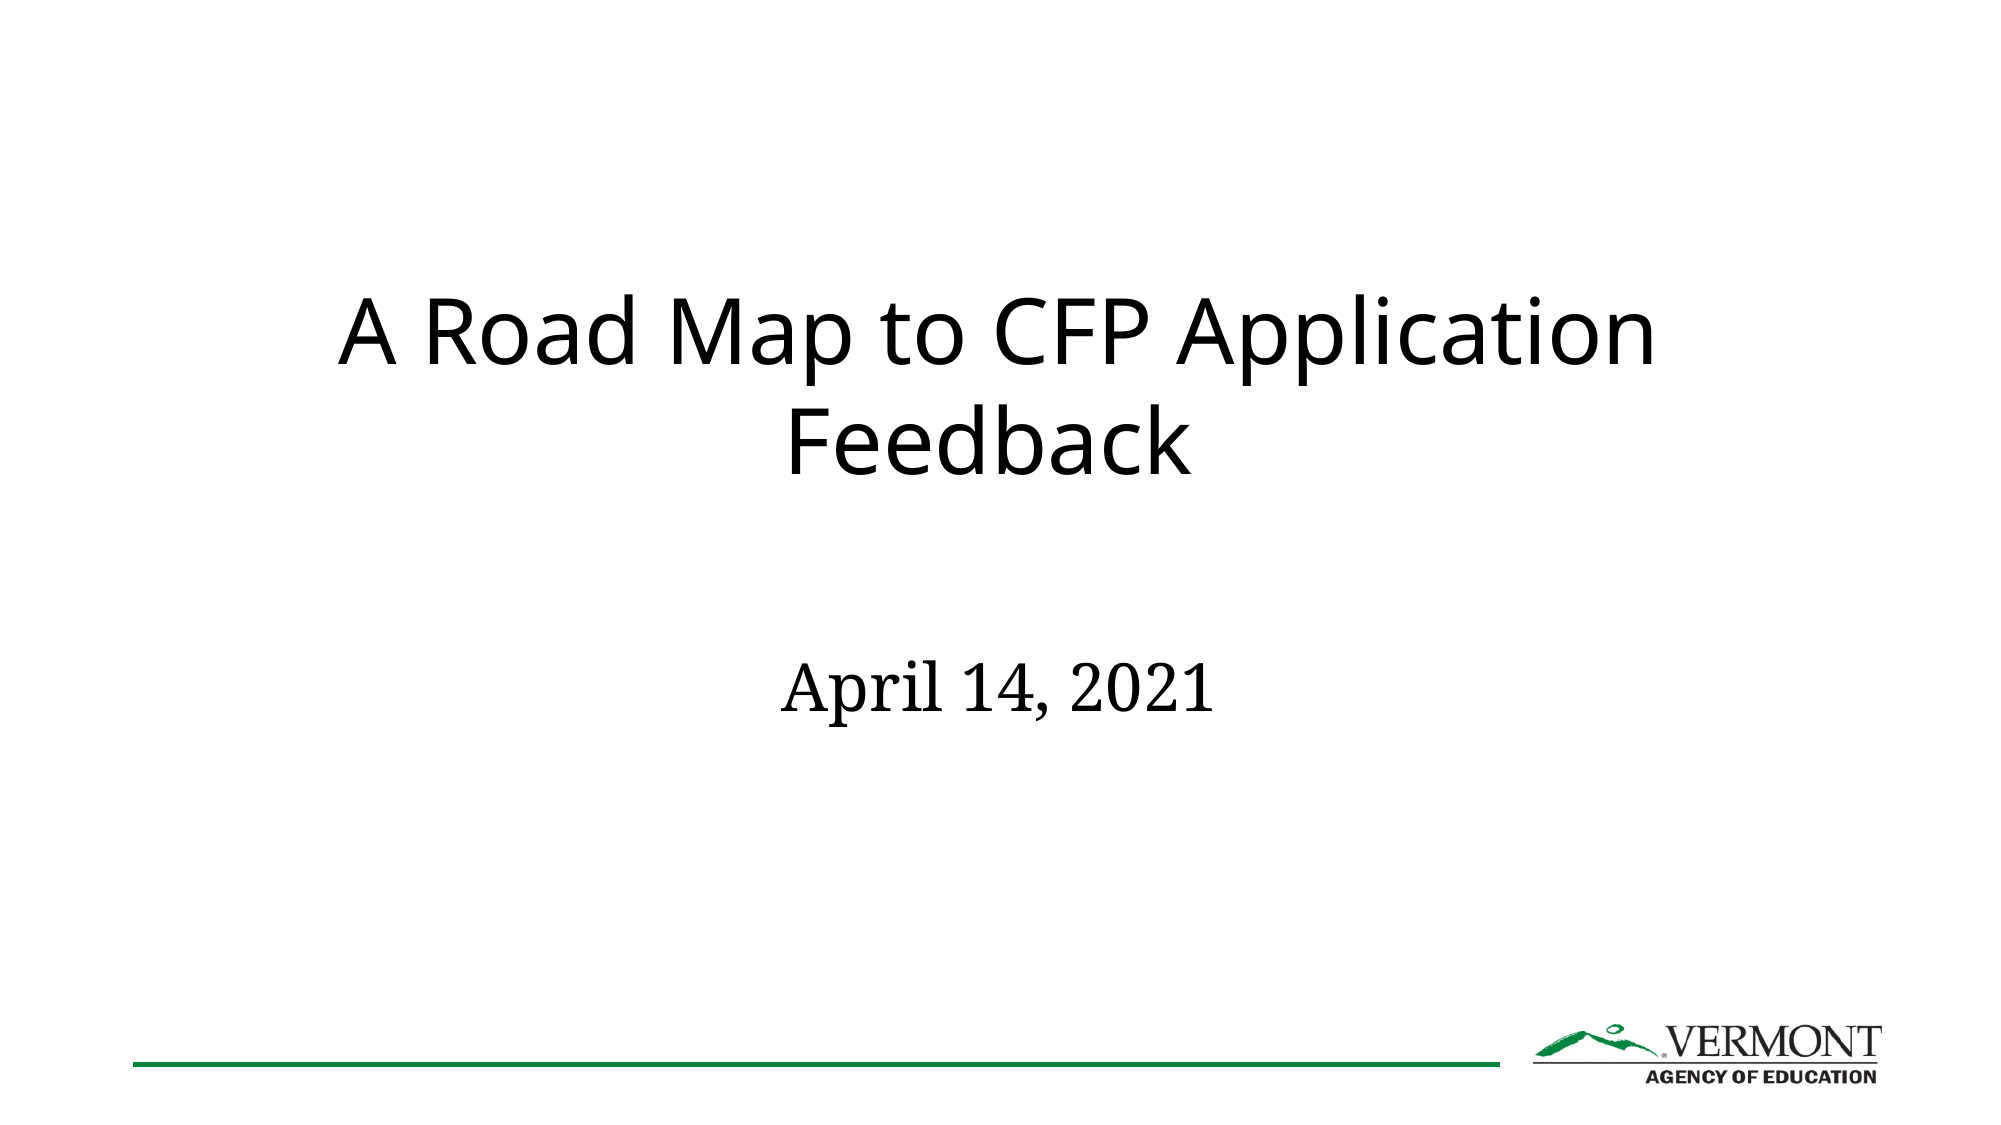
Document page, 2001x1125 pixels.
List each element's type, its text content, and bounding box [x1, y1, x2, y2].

picture [1533, 1024, 1882, 1101]
title A Road Map to CFP Application Feedback [150, 262, 1850, 504]
subtitle April 14, 2021 [300, 637, 1700, 838]
